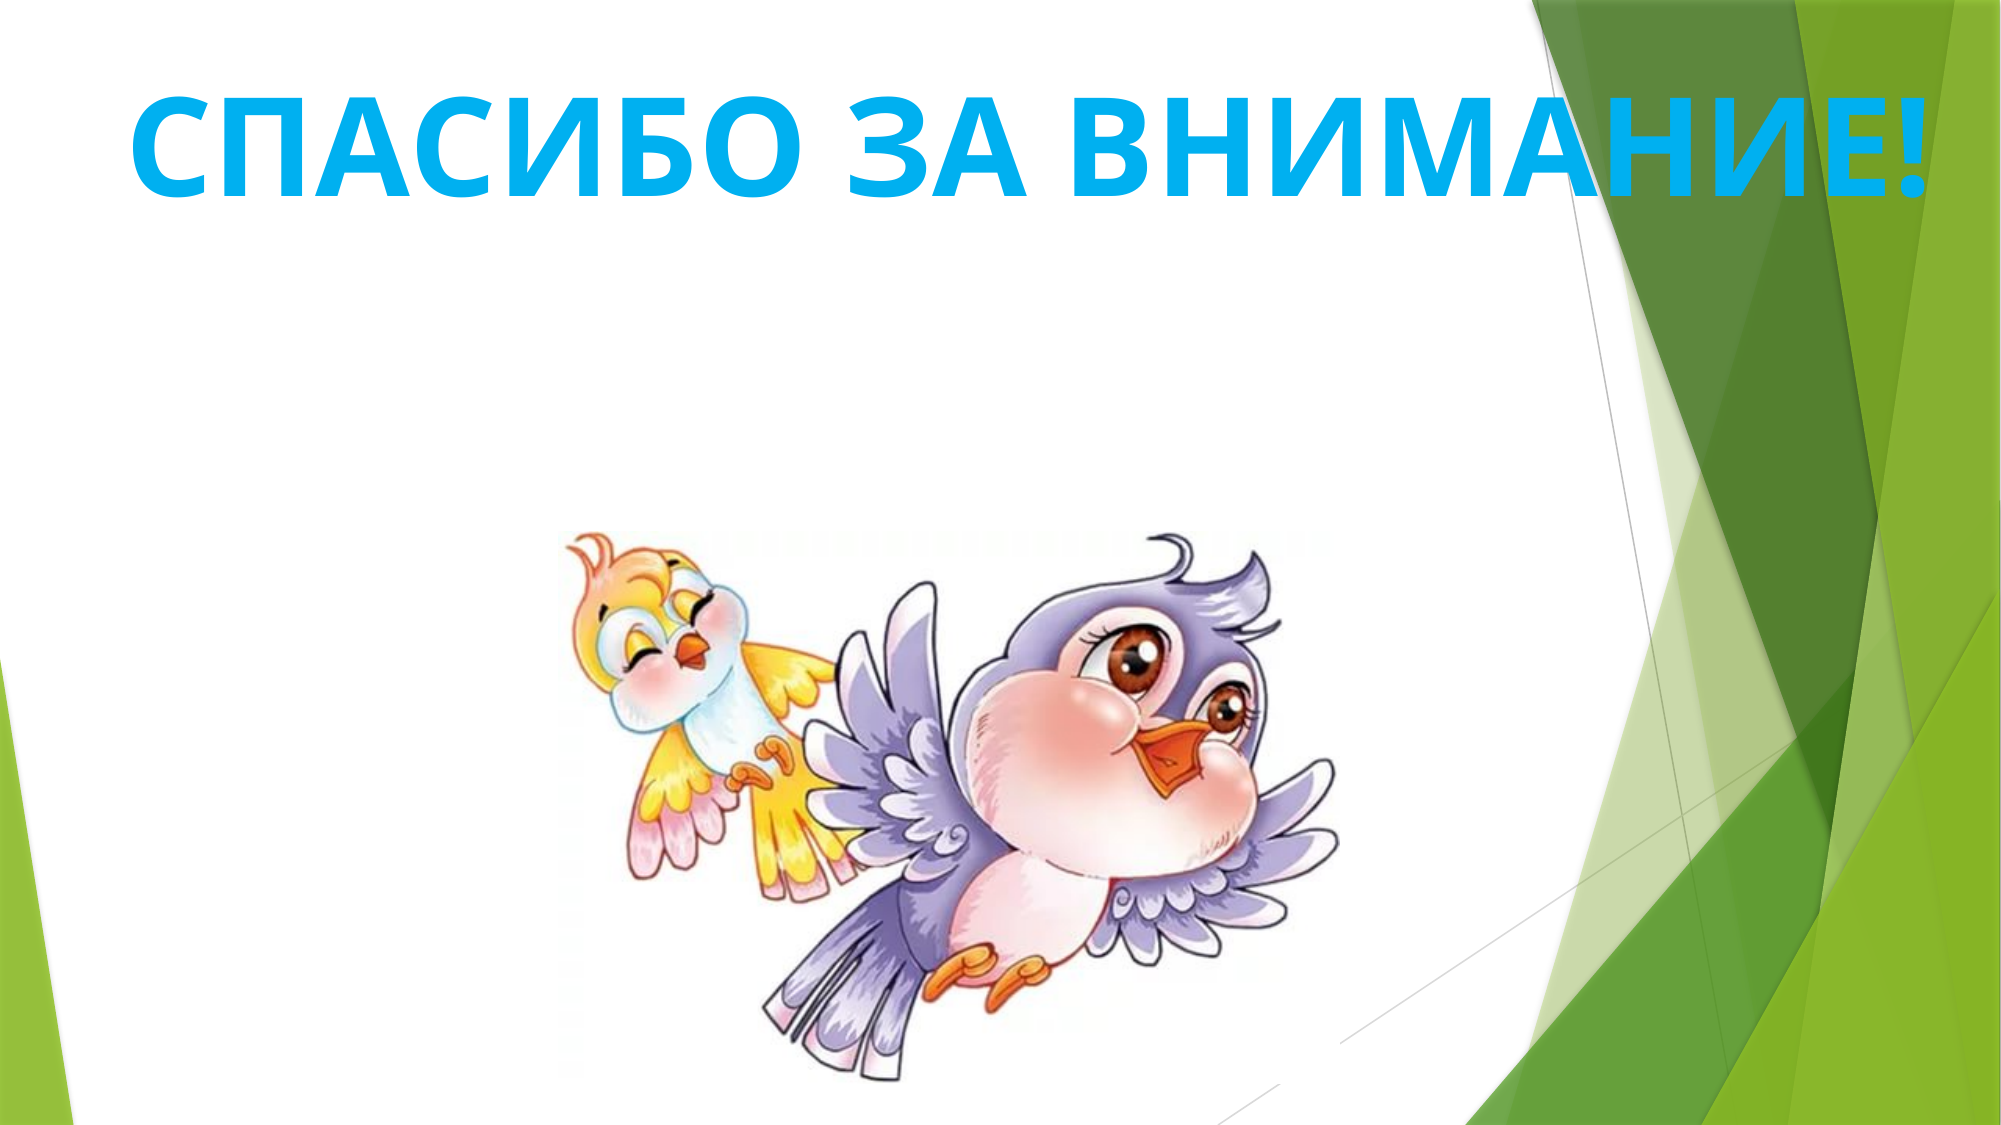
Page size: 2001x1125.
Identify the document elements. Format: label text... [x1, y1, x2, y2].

picture [558, 531, 1341, 1084]
title СПАСИБО ЗА ВНИМАНИЕ! [110, 51, 2000, 372]
